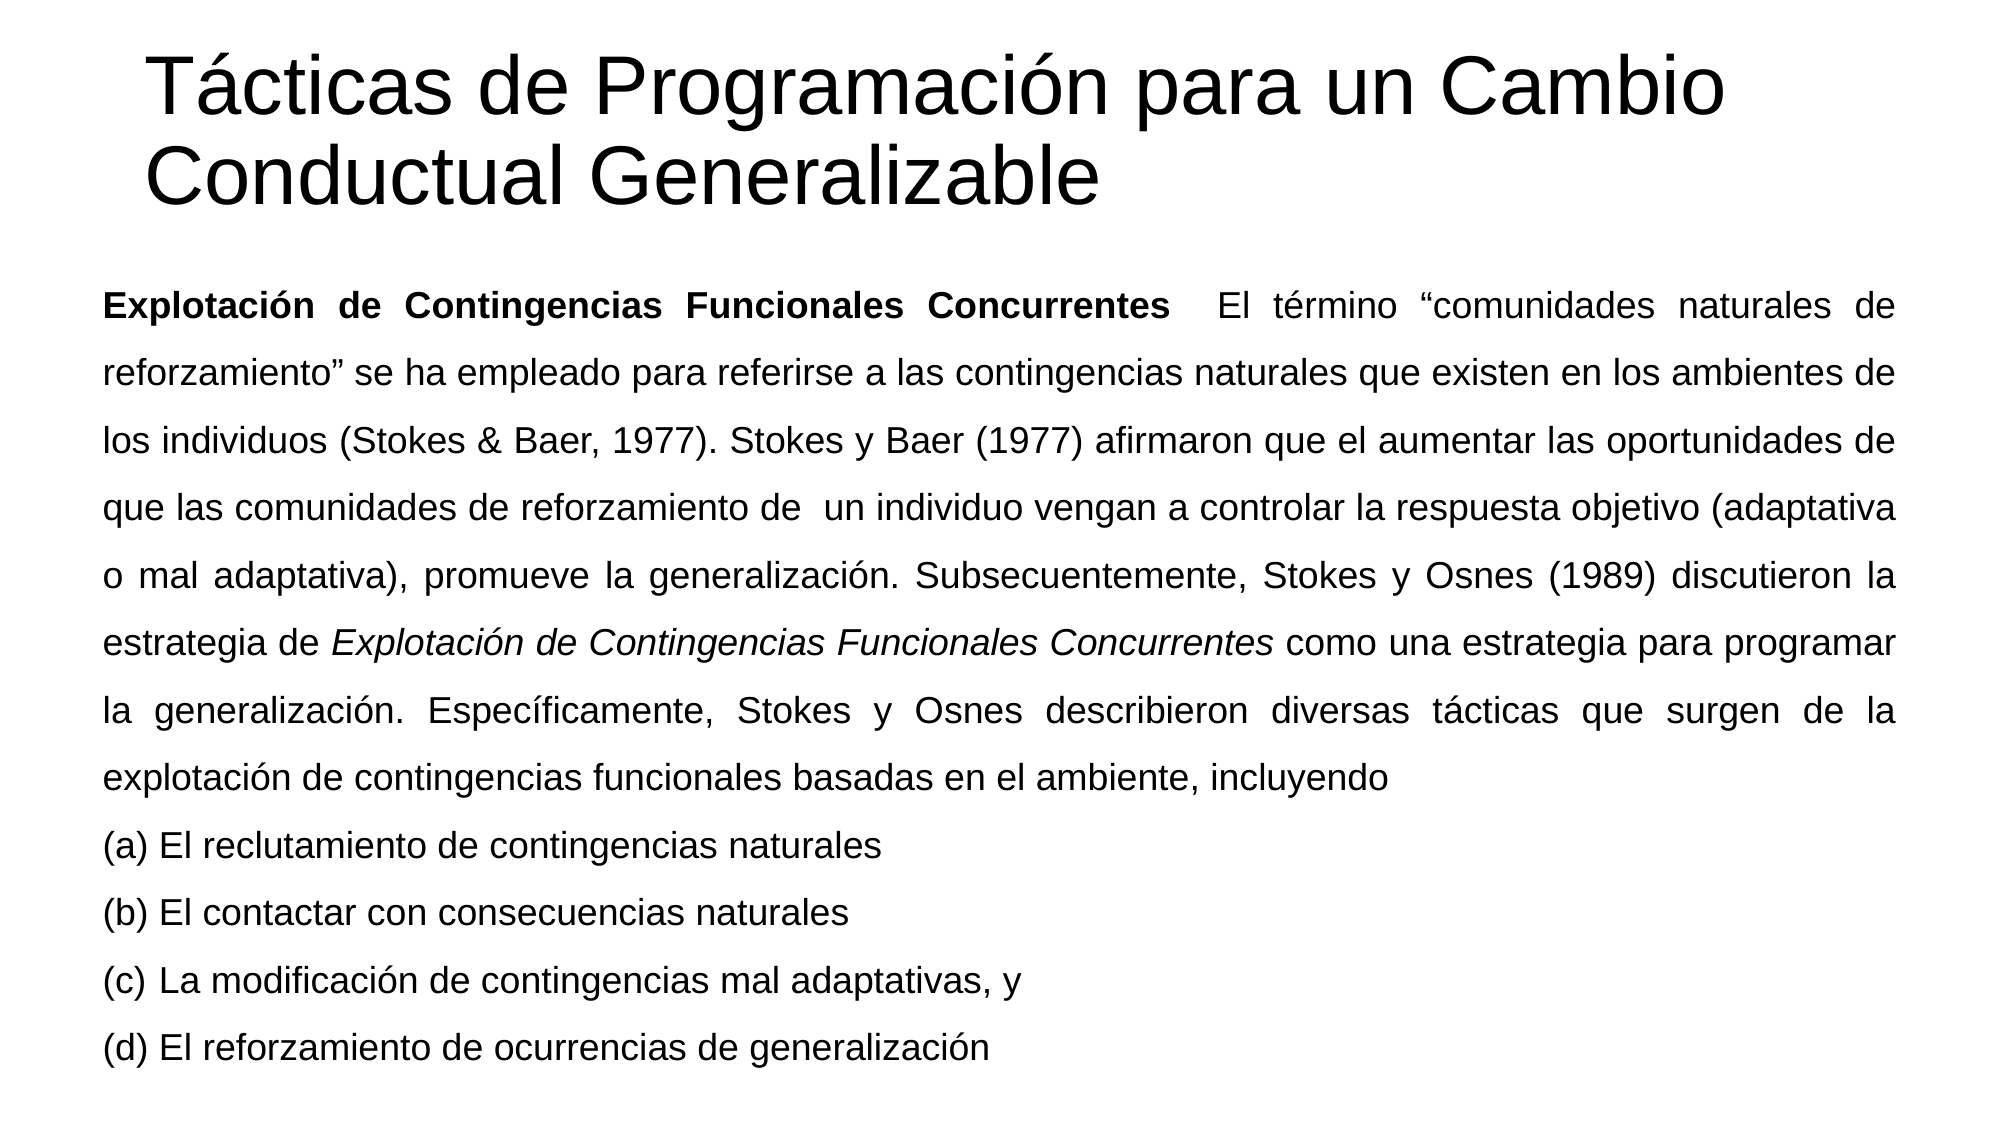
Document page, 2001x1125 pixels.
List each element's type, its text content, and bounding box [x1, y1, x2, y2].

text_box Explotación de Contingencias Funcionales Concurrentes El término “comunidades naturales de reforzamiento” se ha empleado para referirse a las contingencias naturales que existen en los ambientes de los individuos (Stokes & Baer, 1977). Stokes y Baer (1977) afirmaron que el aumentar las oportunidades de que las comunidades de reforzamiento de un individuo vengan a controlar la respuesta objetivo (adaptativa o mal adaptativa), promueve la generalización. Subsecuentemente, Stokes y Osnes (1989) discutieron la estrategia de Explotación de Contingencias Funcionales Concurrentes como una estrategia para programar la generalización. Específicamente, Stokes y Osnes describieron diversas tácticas que surgen de la explotación de contingencias funcionales basadas en el ambiente, incluyendo El reclutamiento de contingencias naturales El contactar con consecuencias naturales La modificación de contingencias mal adaptativas, y El reforzamiento de ocurrencias de generalización [87, 250, 1912, 1076]
title Tácticas de Programación para un Cambio Conductual Generalizable [129, 23, 1855, 242]
